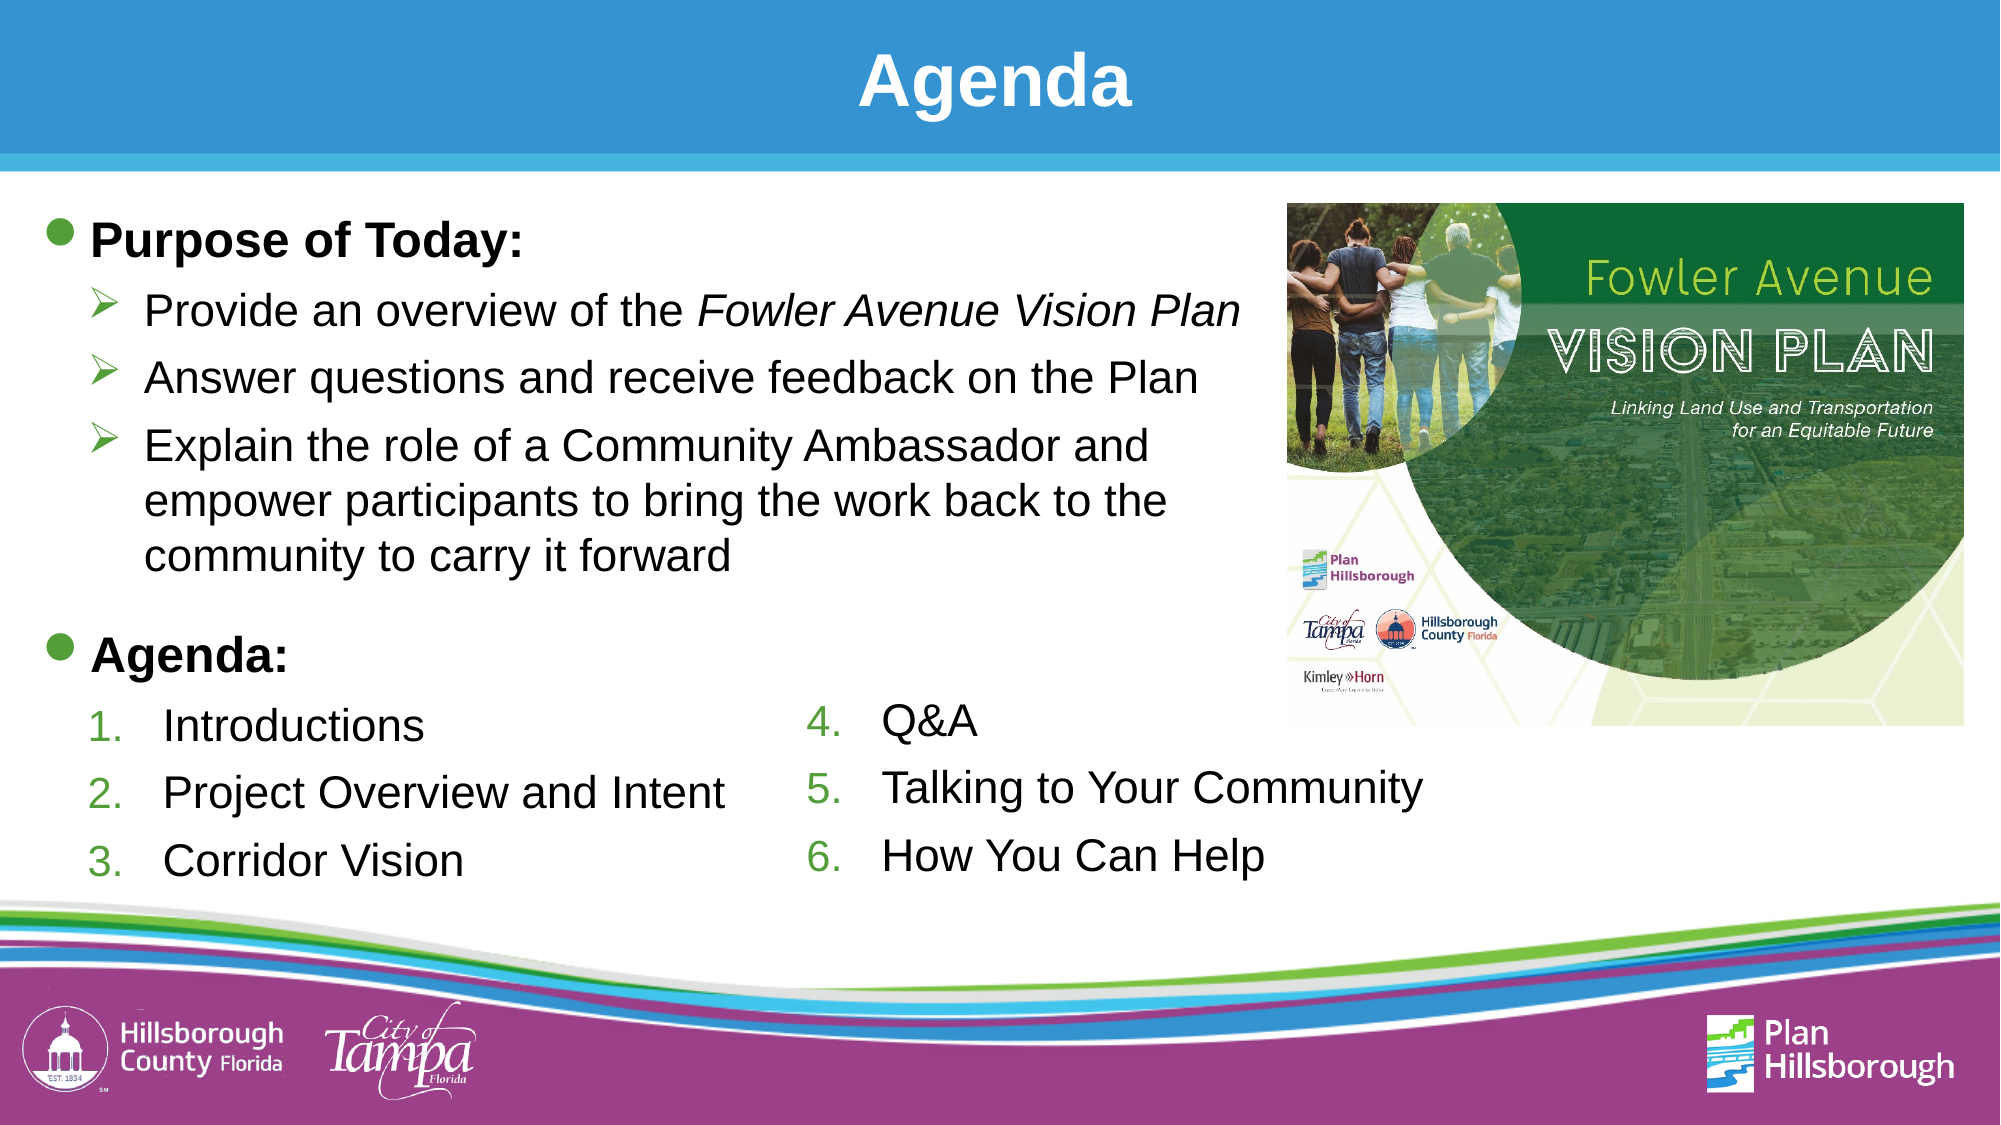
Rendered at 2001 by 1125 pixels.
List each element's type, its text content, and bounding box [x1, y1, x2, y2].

text_box Agenda: Introductions Project Overview and Intent Corridor Vision Q&A Talking to Your Community How You Can Help [0, 615, 1468, 894]
title Agenda [95, 0, 1896, 153]
picture [0, 0, 2000, 1125]
text_box Purpose of Today: Provide an overview of the Fowler Avenue Vision Plan Answer questions and receive feedback on the Plan Explain the role of a Community Ambassador and empower participants to bring the work back to the community to carry it forward [0, 200, 1261, 615]
